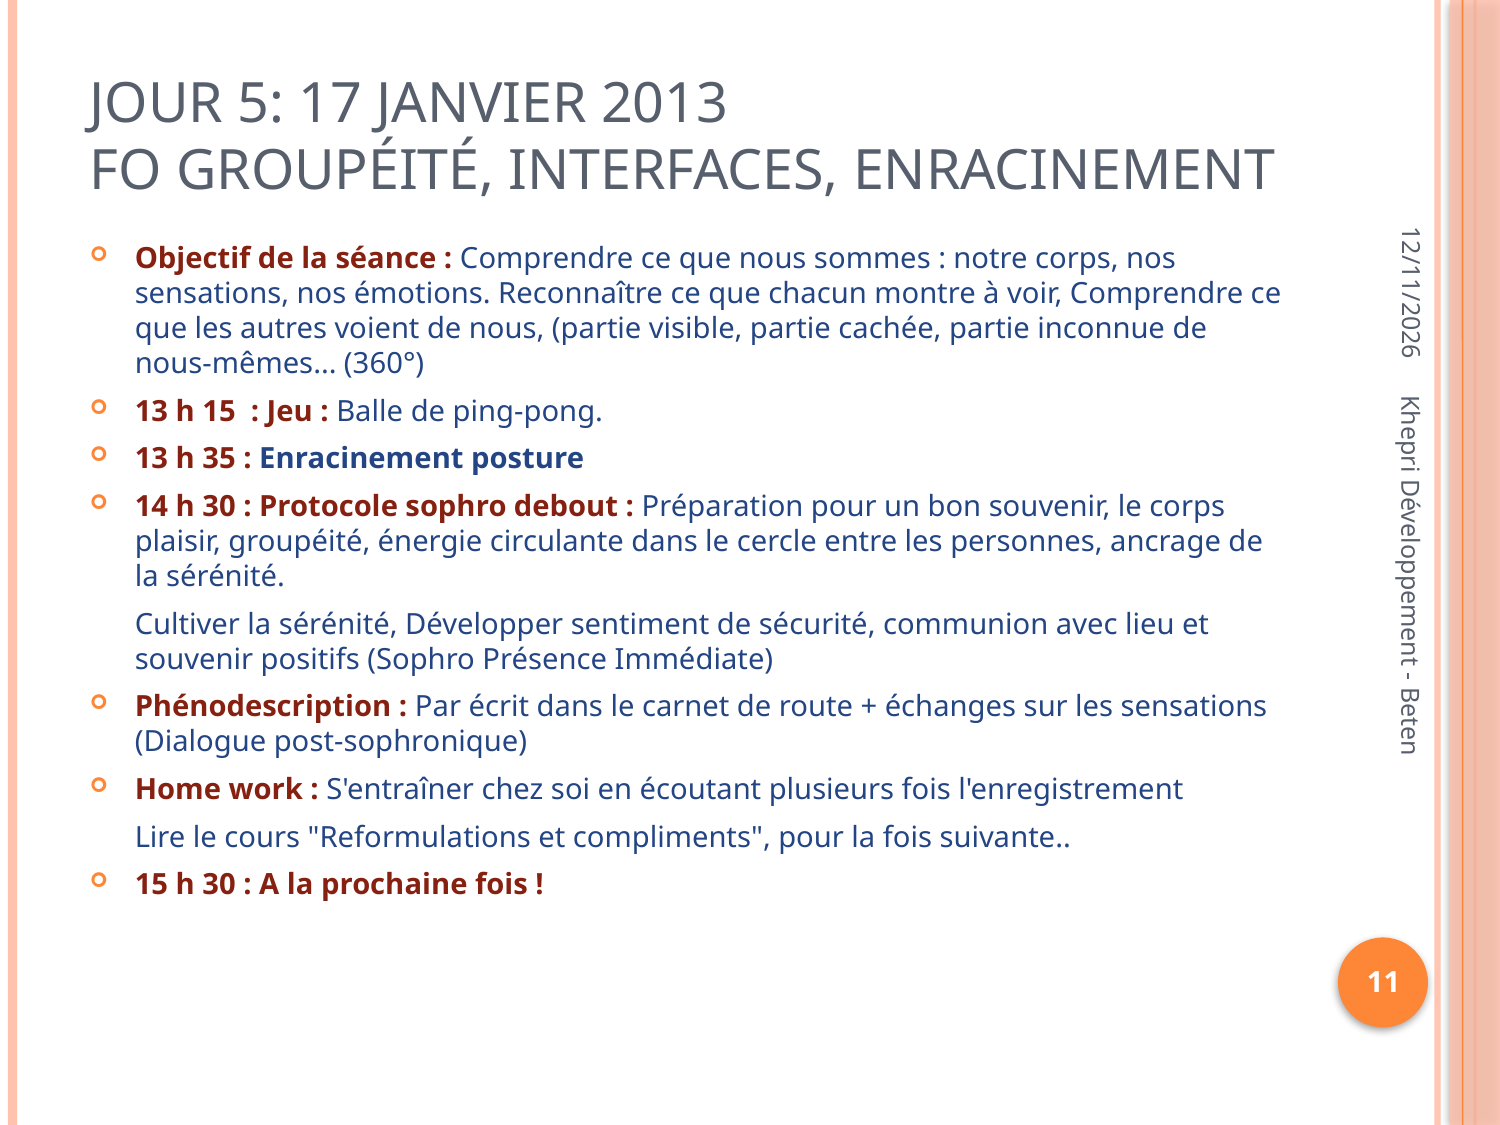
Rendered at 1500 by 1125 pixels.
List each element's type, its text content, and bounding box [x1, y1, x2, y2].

footer Khepri Développement - Beten [1379, 380, 1440, 906]
slide_number 11 [1333, 940, 1434, 1027]
title Jour 5: 17 janvier 2013 FO Groupéité, interfaces, Enracinement [75, 45, 1300, 209]
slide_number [1378, 43, 1442, 374]
list Objectif de la séance : Comprendre ce que nous sommes : notre corps, nos sensations, nos émotions. Reconnaître ce que chacun montre à voir, Comprendre ce que les autres voient de nous, (partie visible, partie cachée, partie inconnue de nous-mêmes... (360°) 13 h 15 : Jeu : Balle de ping-pong. 13 h 35 : Enracinement posture 14 h 30 : Protocole sophro debout : Préparation pour un bon souvenir, le corps plaisir, groupéité, énergie circulante dans le cercle entre les personnes, ancrage de la sérénité. Cultiver la sérénité, Développer sentiment de sécurité, communion avec lieu et souvenir positifs (Sophro Présence Immédiate) Phénodescription : Par écrit dans le carnet de route + échanges sur les sensations (Dialogue post-sophronique) Home work : S'entraîner chez soi en écoutant plusieurs fois l'enregistrement Lire le cours "Reformulations et compliments", pour la fois suivante.. 15 h 30 : A la prochaine fois ! [75, 231, 1300, 1062]
